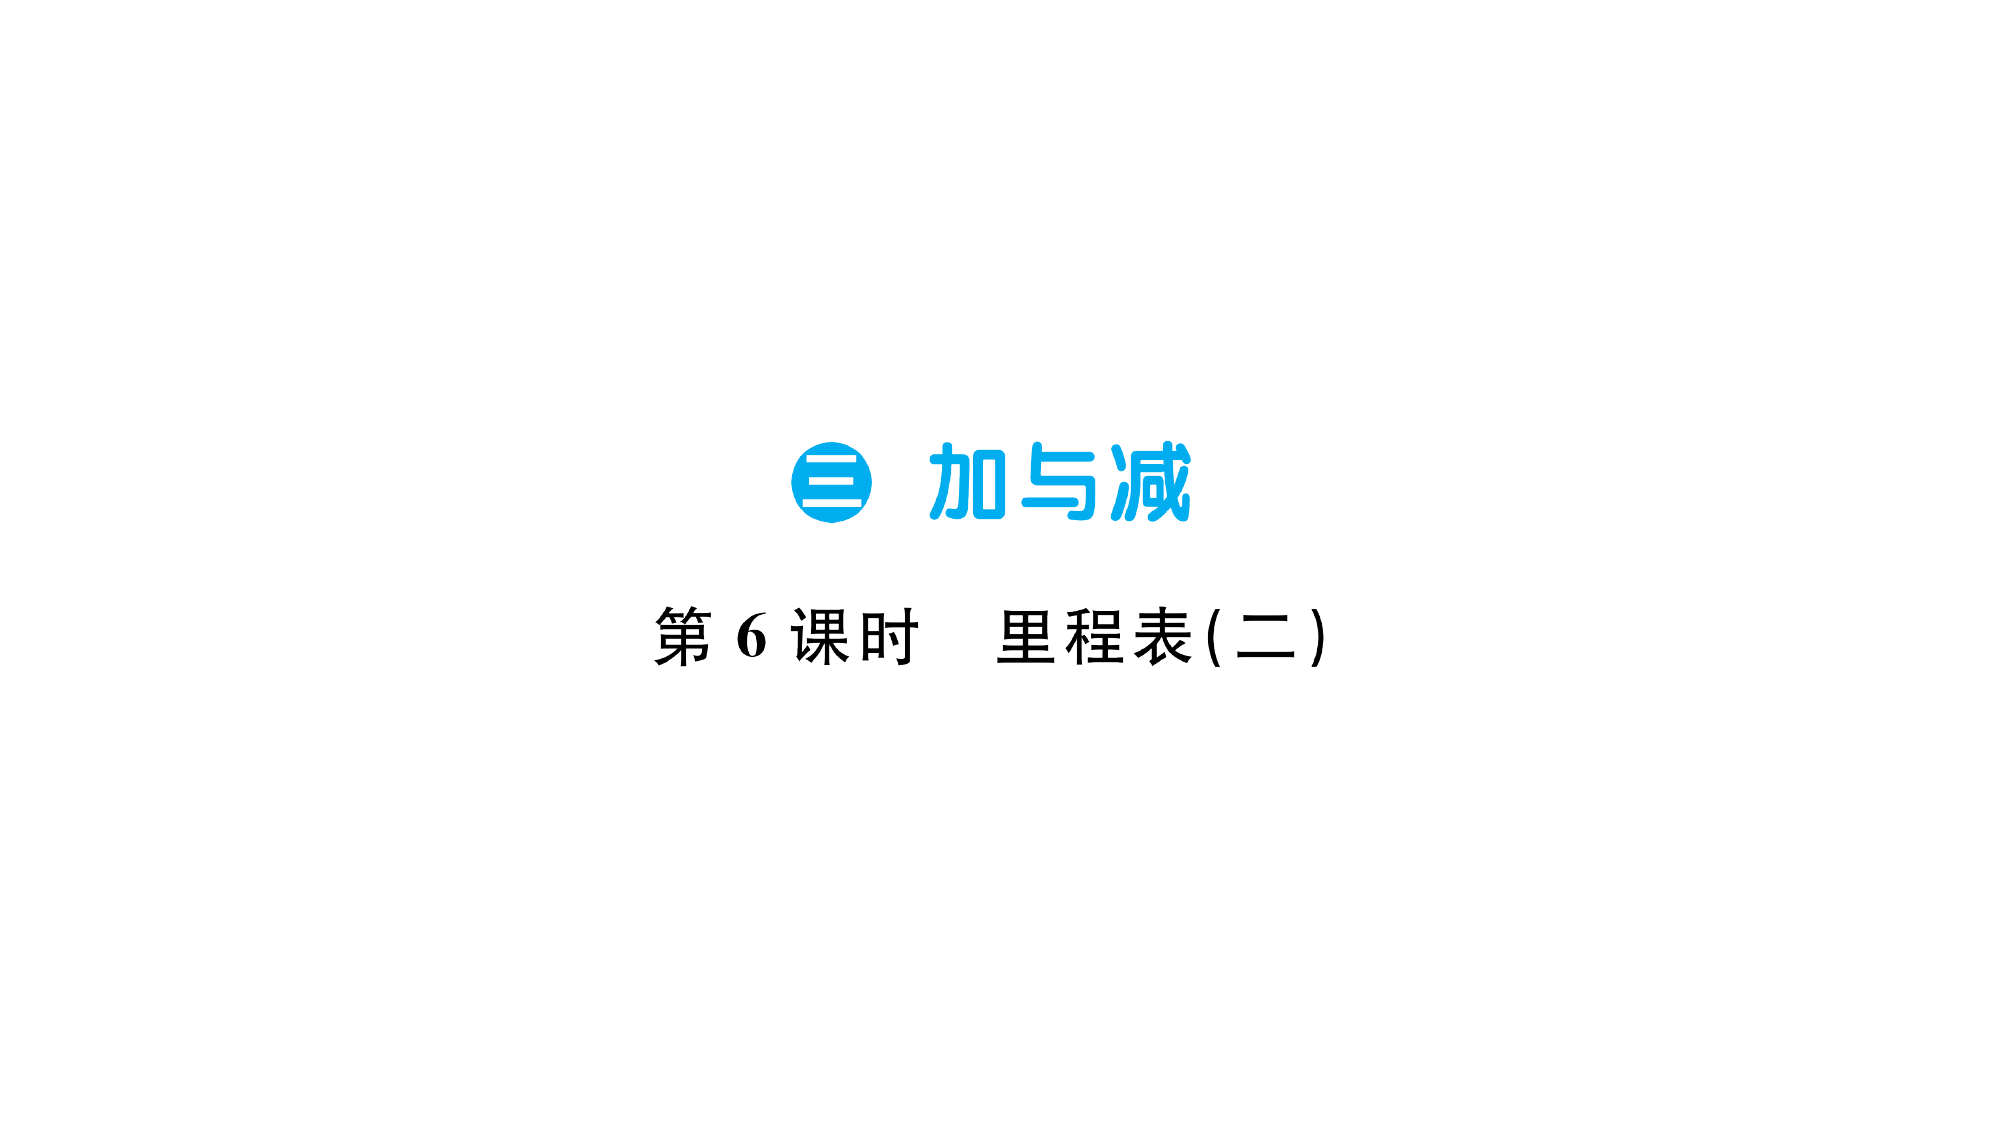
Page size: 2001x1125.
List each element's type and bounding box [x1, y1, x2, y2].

picture [787, 423, 1214, 532]
picture [650, 585, 1385, 689]
